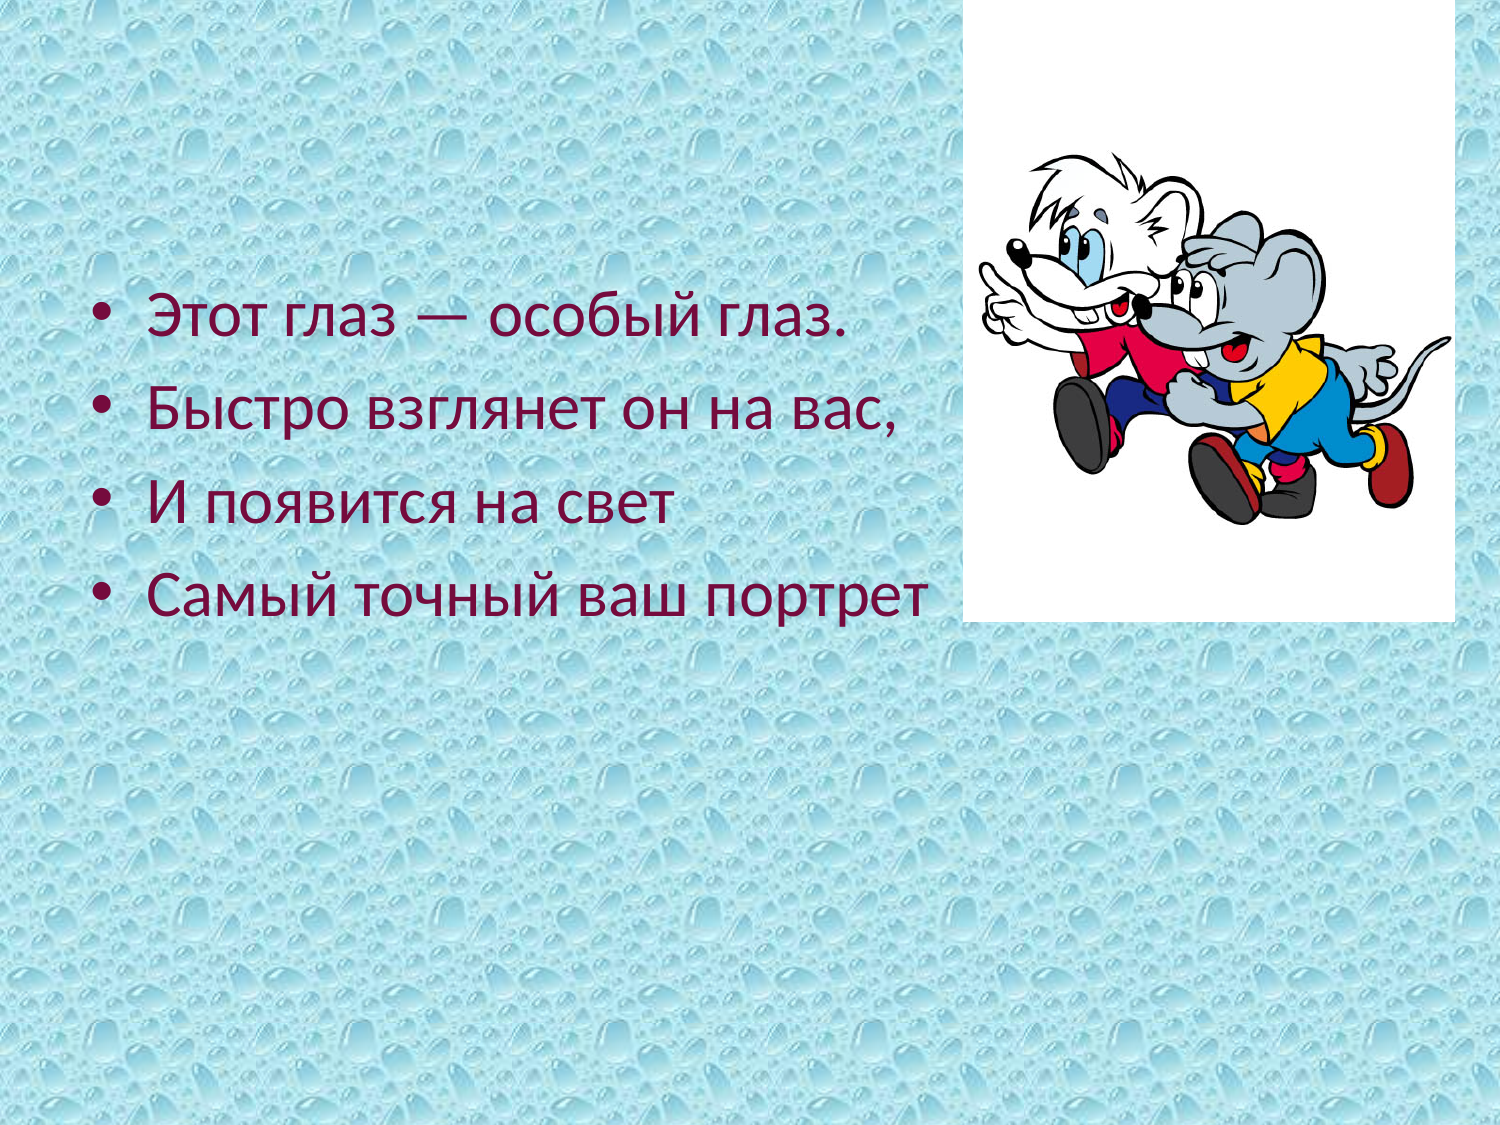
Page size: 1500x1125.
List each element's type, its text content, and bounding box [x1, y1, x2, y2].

picture [0, 0, 1500, 1125]
list Этот глаз — особый глаз. Быстро взглянет он на вас, И появится на свет Самый точный ваш портрет [75, 262, 1425, 1005]
